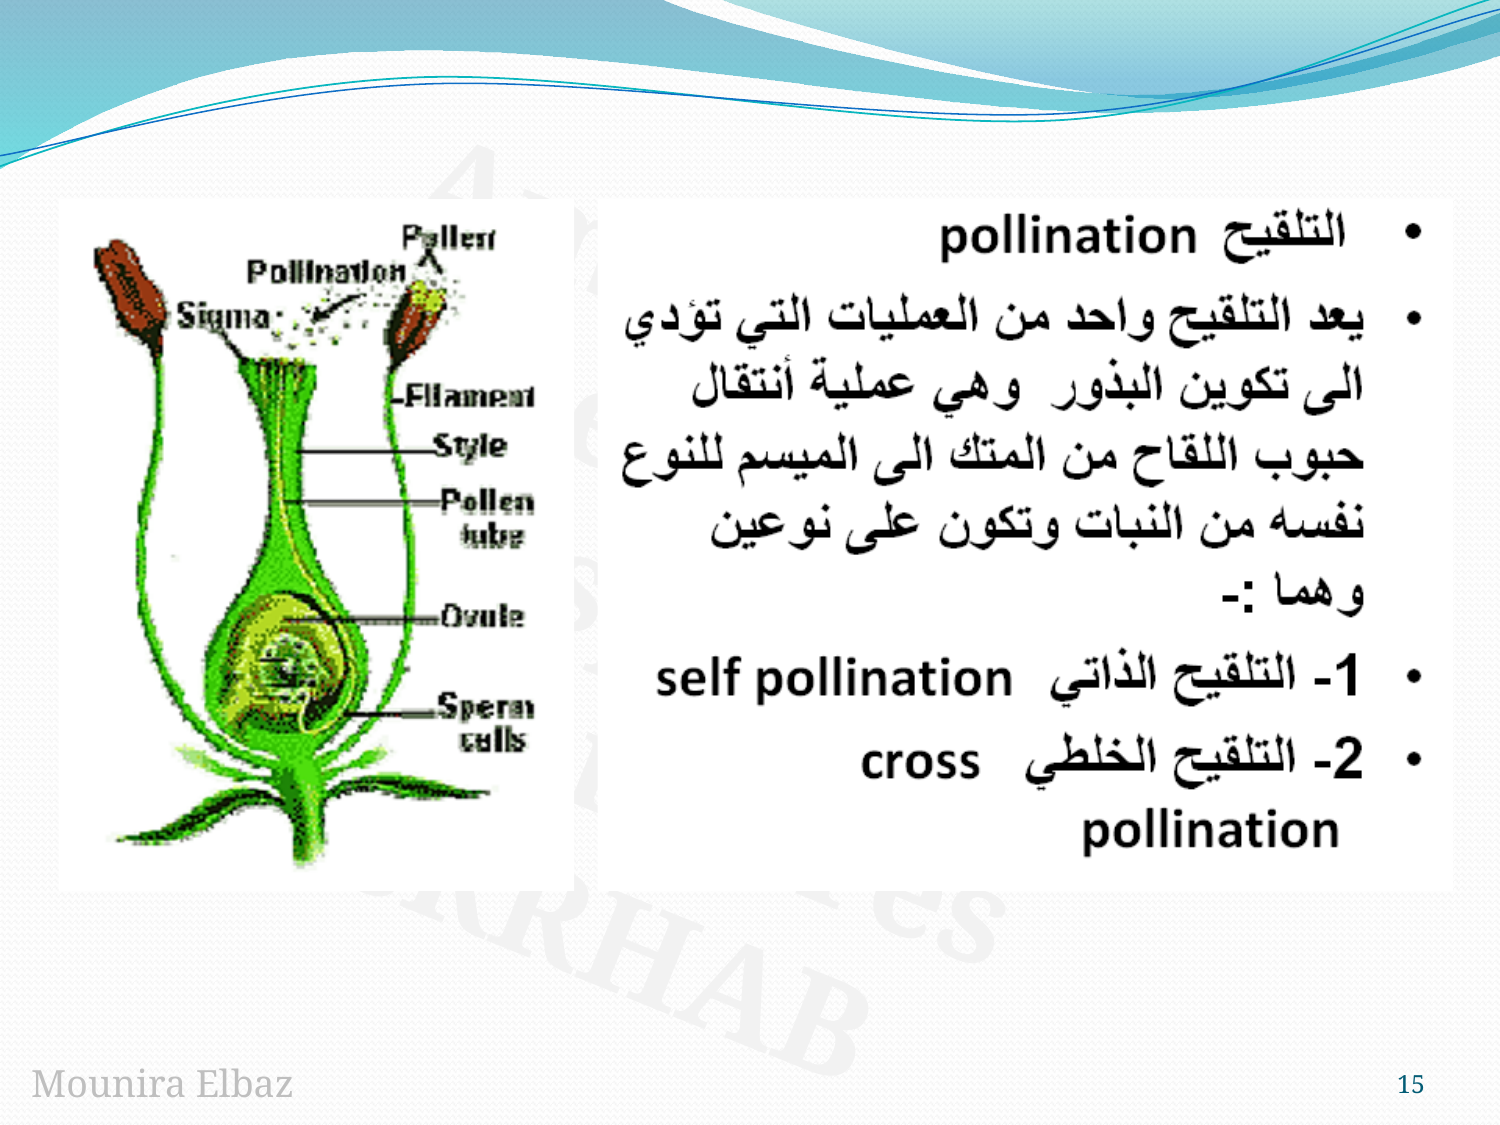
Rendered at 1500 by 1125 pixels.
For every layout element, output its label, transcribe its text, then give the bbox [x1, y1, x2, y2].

picture [597, 198, 1454, 891]
slide_number 15 [1299, 1042, 1425, 1103]
picture [58, 198, 575, 891]
